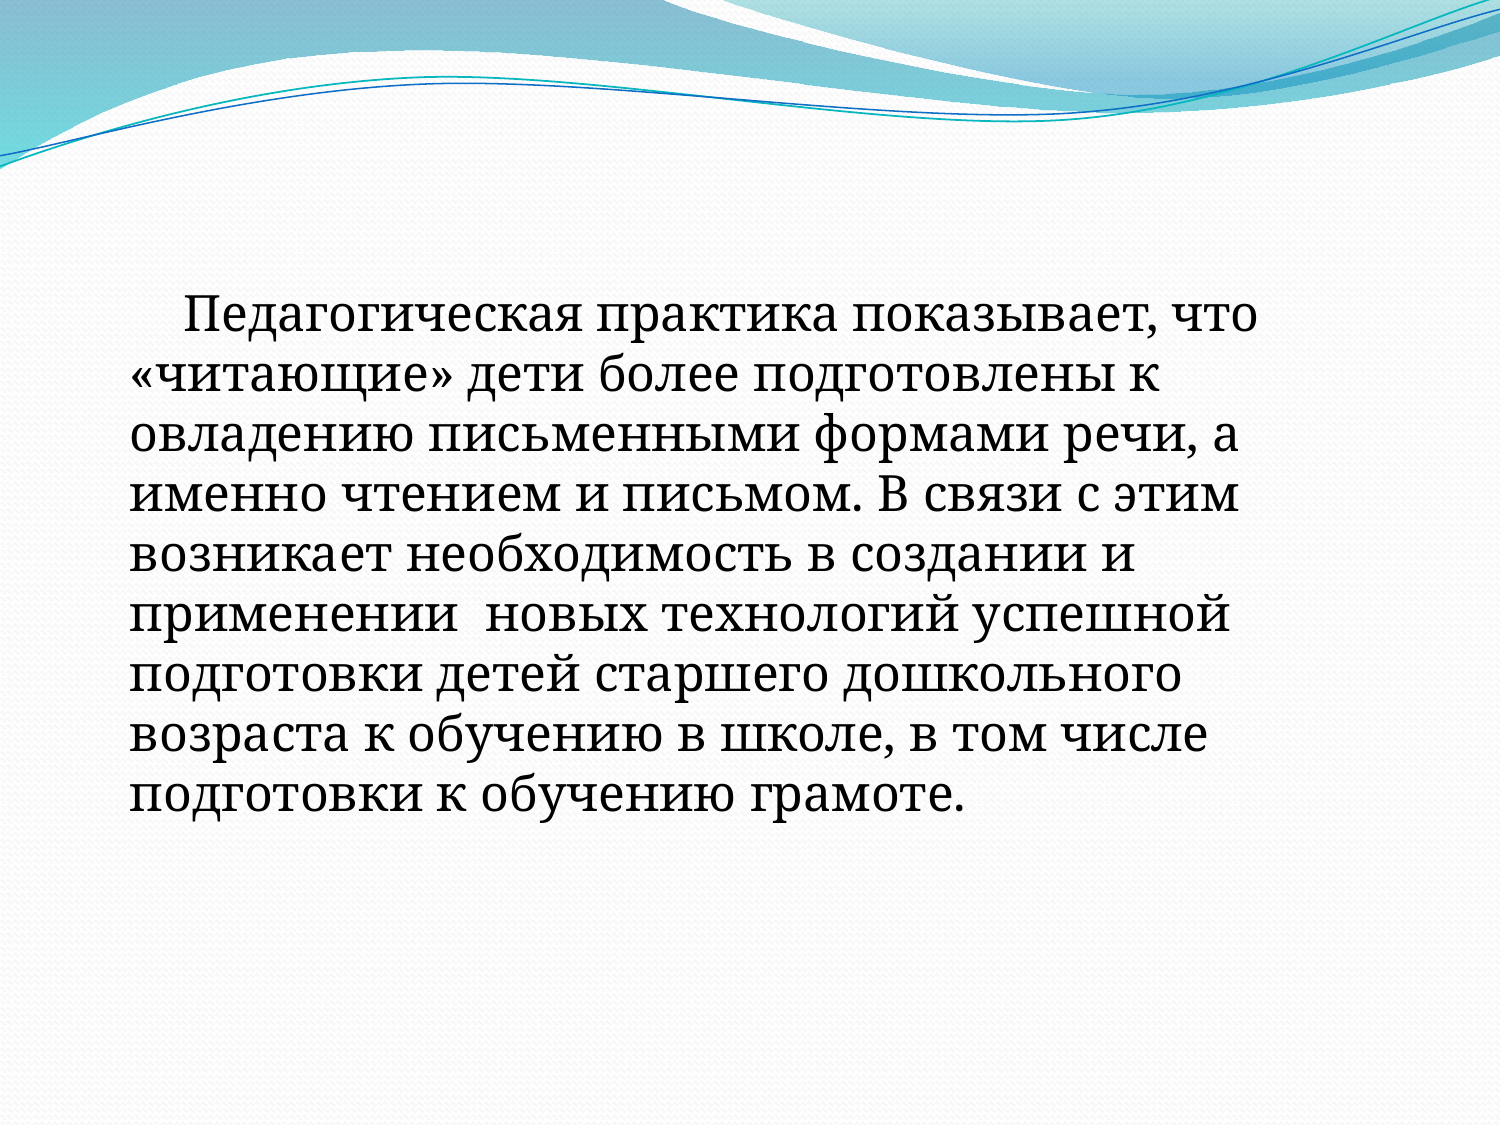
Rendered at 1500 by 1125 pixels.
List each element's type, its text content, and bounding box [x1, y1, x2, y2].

list Педагогическая практика показывает, что «читающие» дети более подготовлены к овладению письменными формами речи, а именно чтением и письмом. В связи с этим возникает необходимость в создании и применении новых технологий успешной подготовки детей старшего дошкольного возраста к обучению в школе, в том числе подготовки к обучению грамоте. [70, 269, 1421, 1012]
